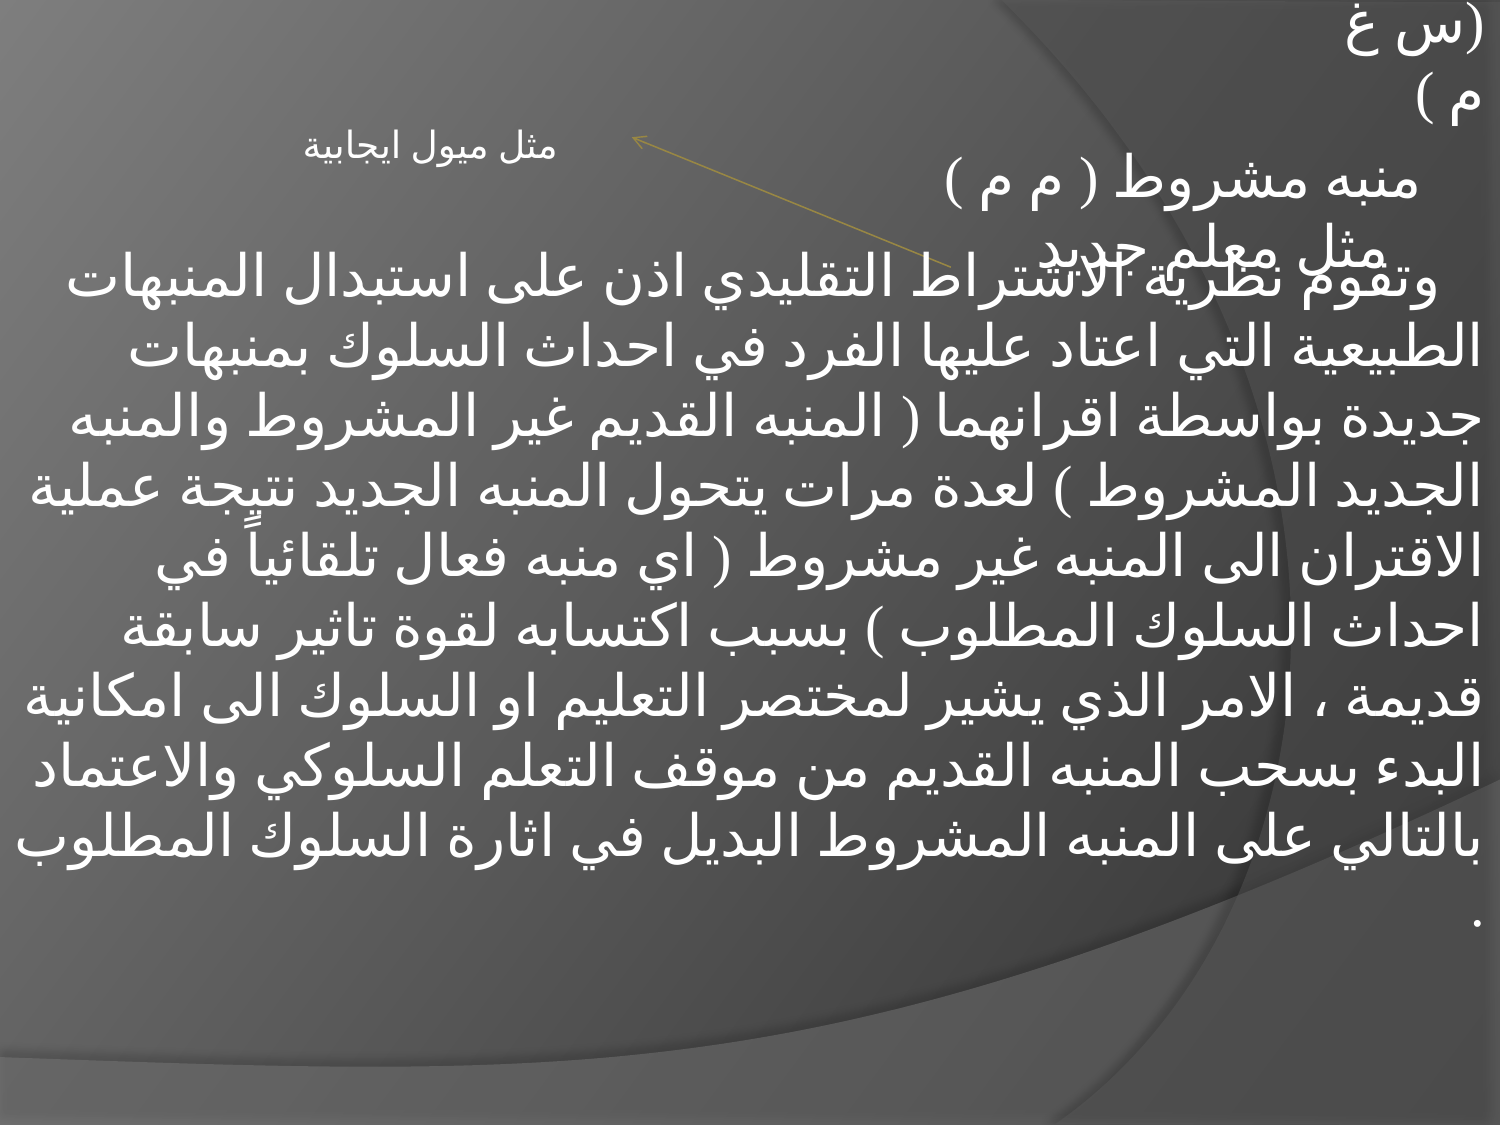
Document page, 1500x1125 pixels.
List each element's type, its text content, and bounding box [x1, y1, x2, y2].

text_box منبه مشروط ( م م ) مثل معلم جديد [961, 131, 1447, 230]
text_box وتقوم نظرية الاشتراط التقليدي اذن على استبدال المنبهات الطبيعية التي اعتاد عليها الفرد في احداث السلوك بمنبهات جديدة بواسطة اقرانهما ( المنبه القديم غير المشروط والمنبه الجديد المشروط ) لعدة مرات يتحول المنبه الجديد نتيجة عملية الاقتران الى المنبه غير مشروط ( اي منبه فعال تلقائياً في احداث السلوك المطلوب ) بسبب اكتسابه لقوة تاثير سابقة قديمة ، الامر الذي يشير لمختصر التعليم او السلوك الى امكانية البدء بسحب المنبه القديم من موقف التعلم السلوكي والاعتماد بالتالي على المنبه المشروط البديل في اثارة السلوك المطلوب . [0, 230, 1500, 946]
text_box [631, 136, 952, 268]
text_box مثل ميول ايجابية [253, 113, 573, 174]
text_box (س غ م ) [1285, 0, 1500, 132]
